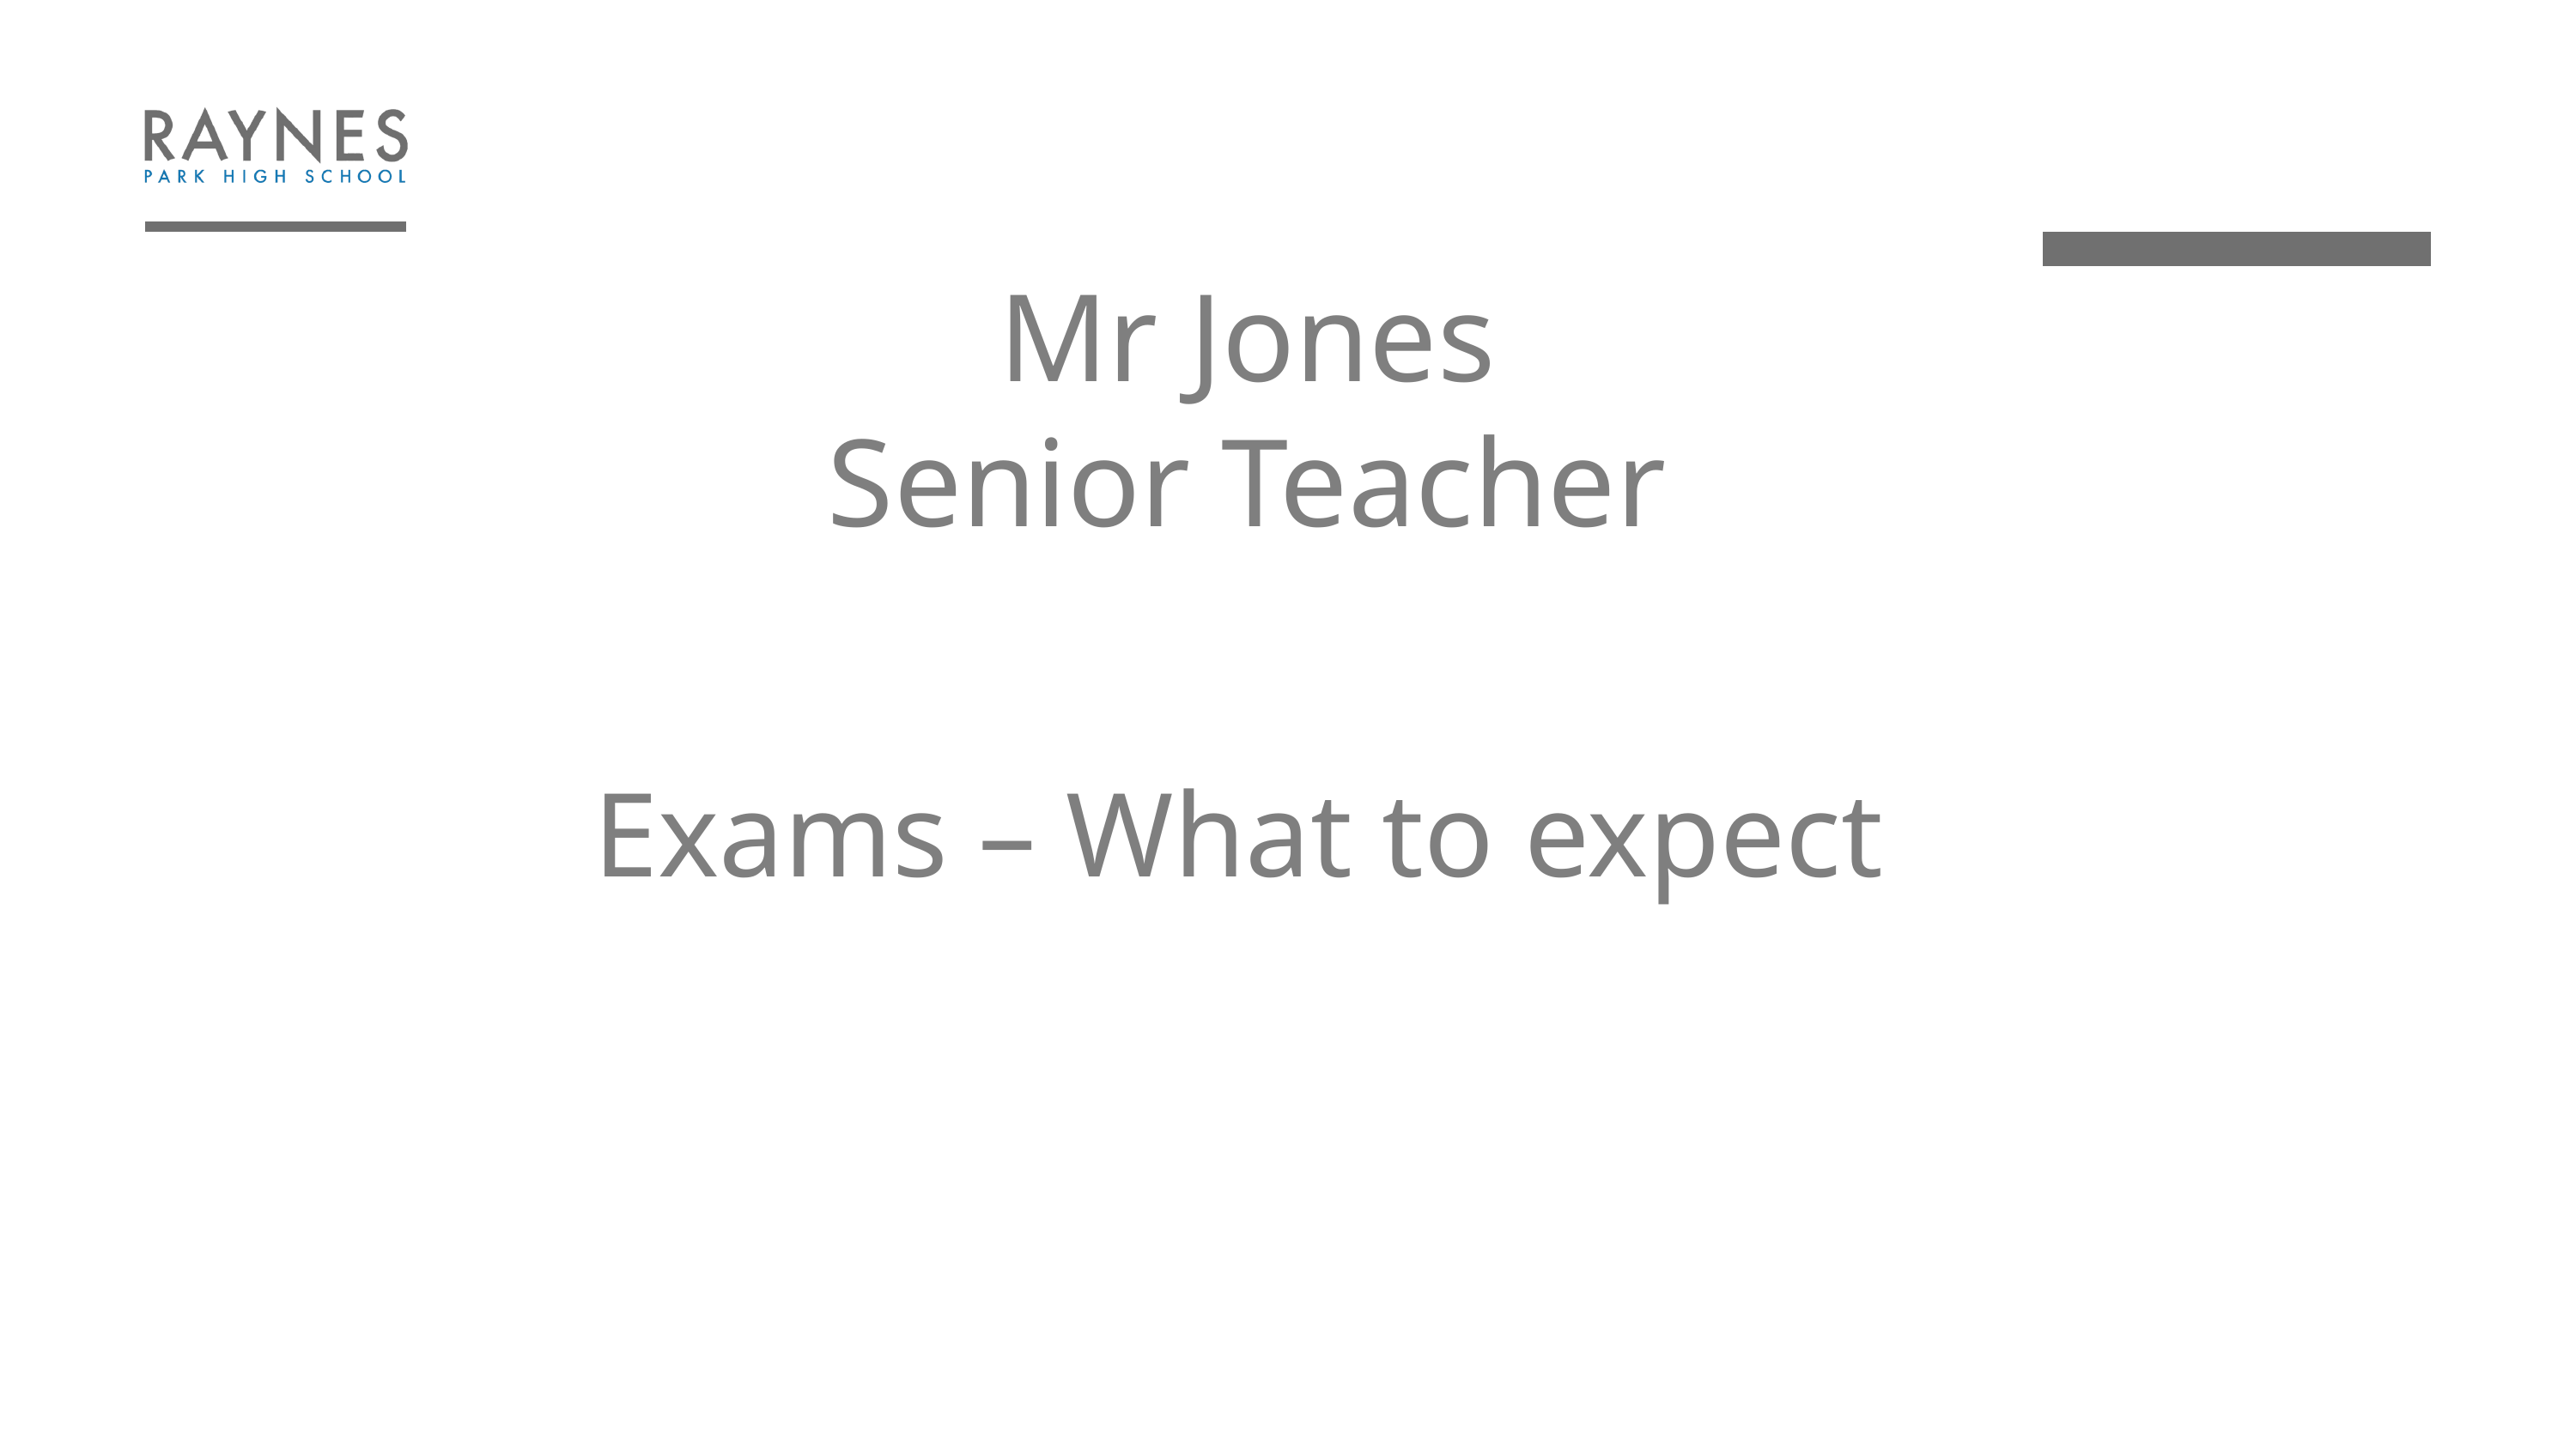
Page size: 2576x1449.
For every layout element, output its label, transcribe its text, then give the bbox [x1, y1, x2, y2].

title Mr Jones Senior Teacher [421, 146, 2074, 557]
picture [144, 93, 408, 197]
subtitle Exams – What to expect [580, 755, 1897, 937]
